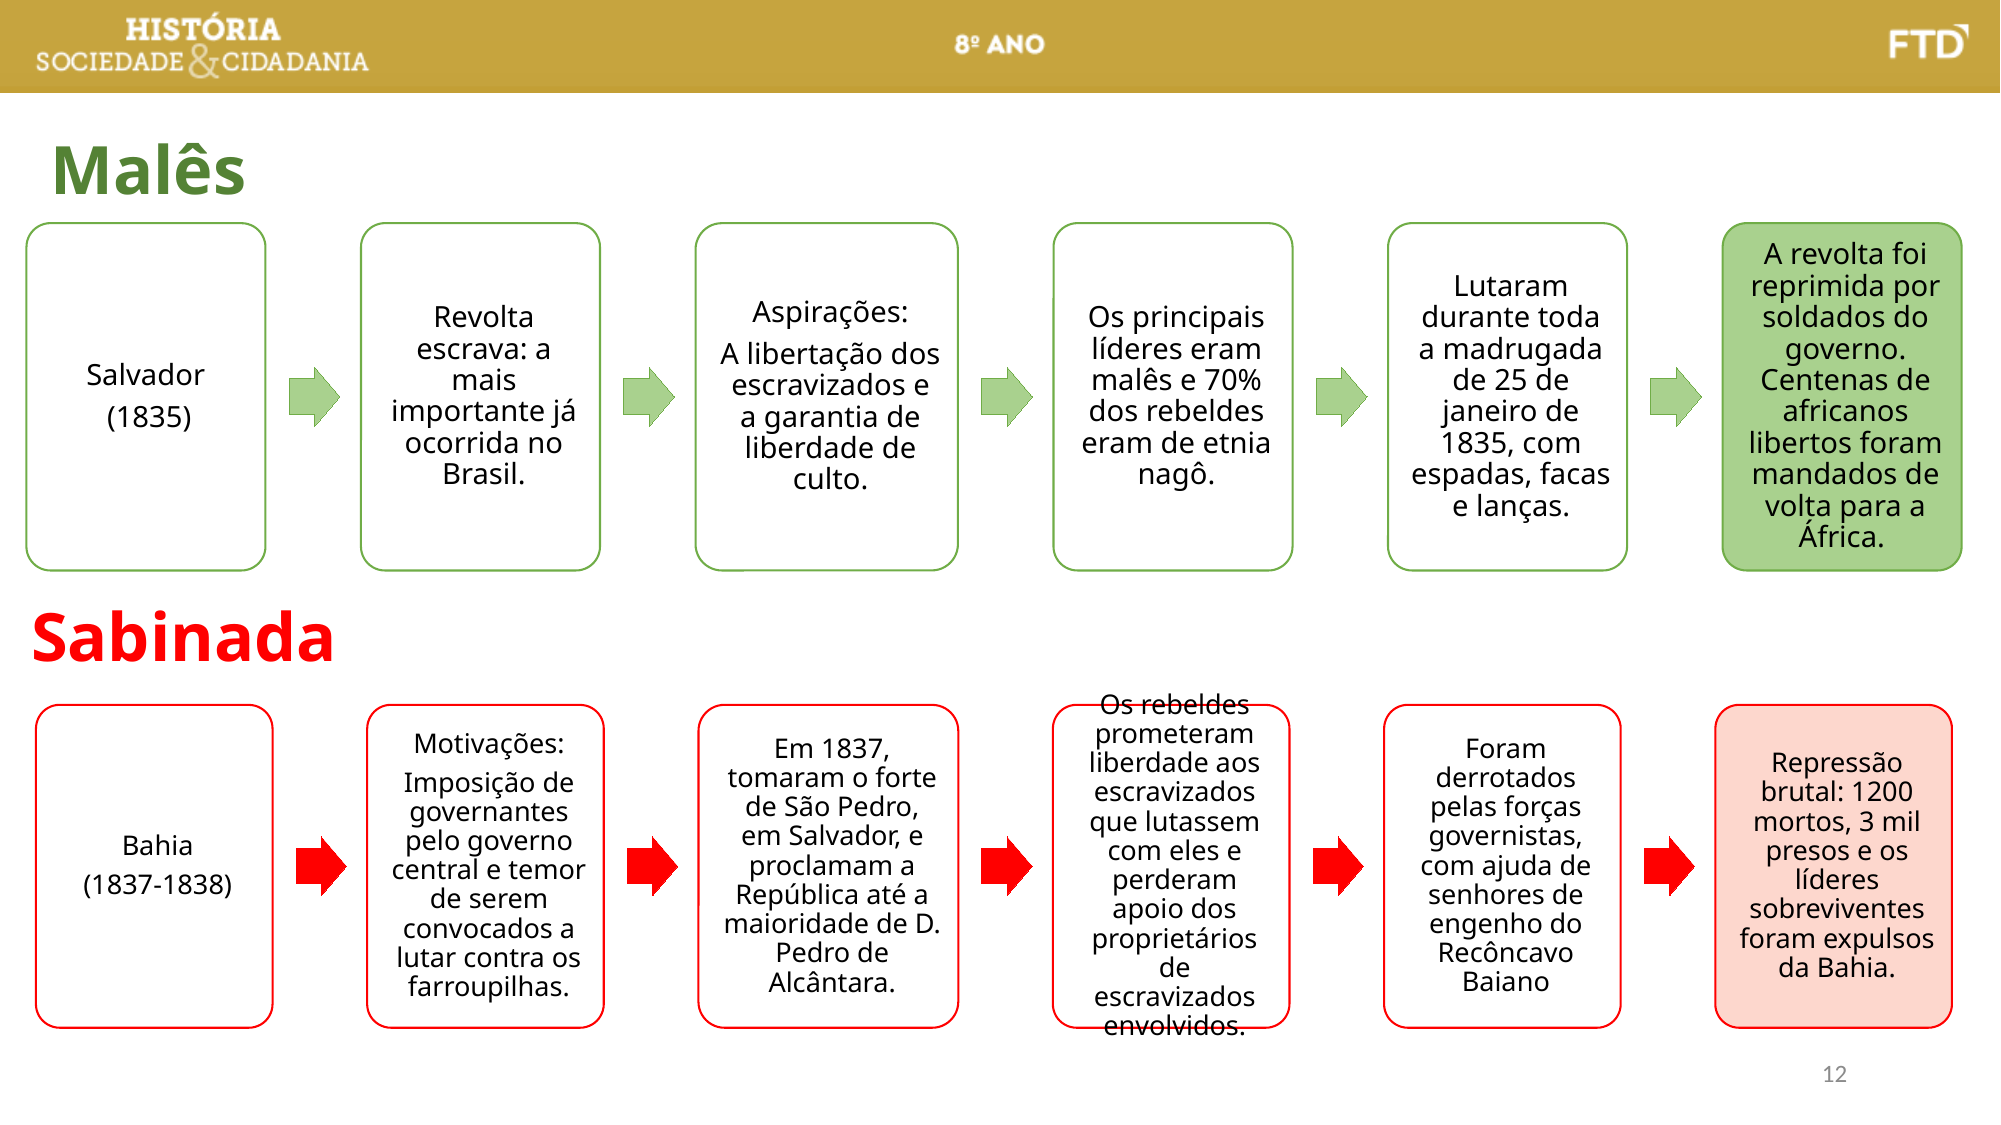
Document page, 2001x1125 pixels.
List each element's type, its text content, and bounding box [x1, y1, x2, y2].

picture [0, 0, 2000, 93]
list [25, 213, 1963, 581]
text_box Sabinada [16, 587, 436, 683]
text_box Malês [35, 120, 456, 213]
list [35, 662, 1953, 1070]
slide_number 12 [1412, 1070, 1863, 1103]
